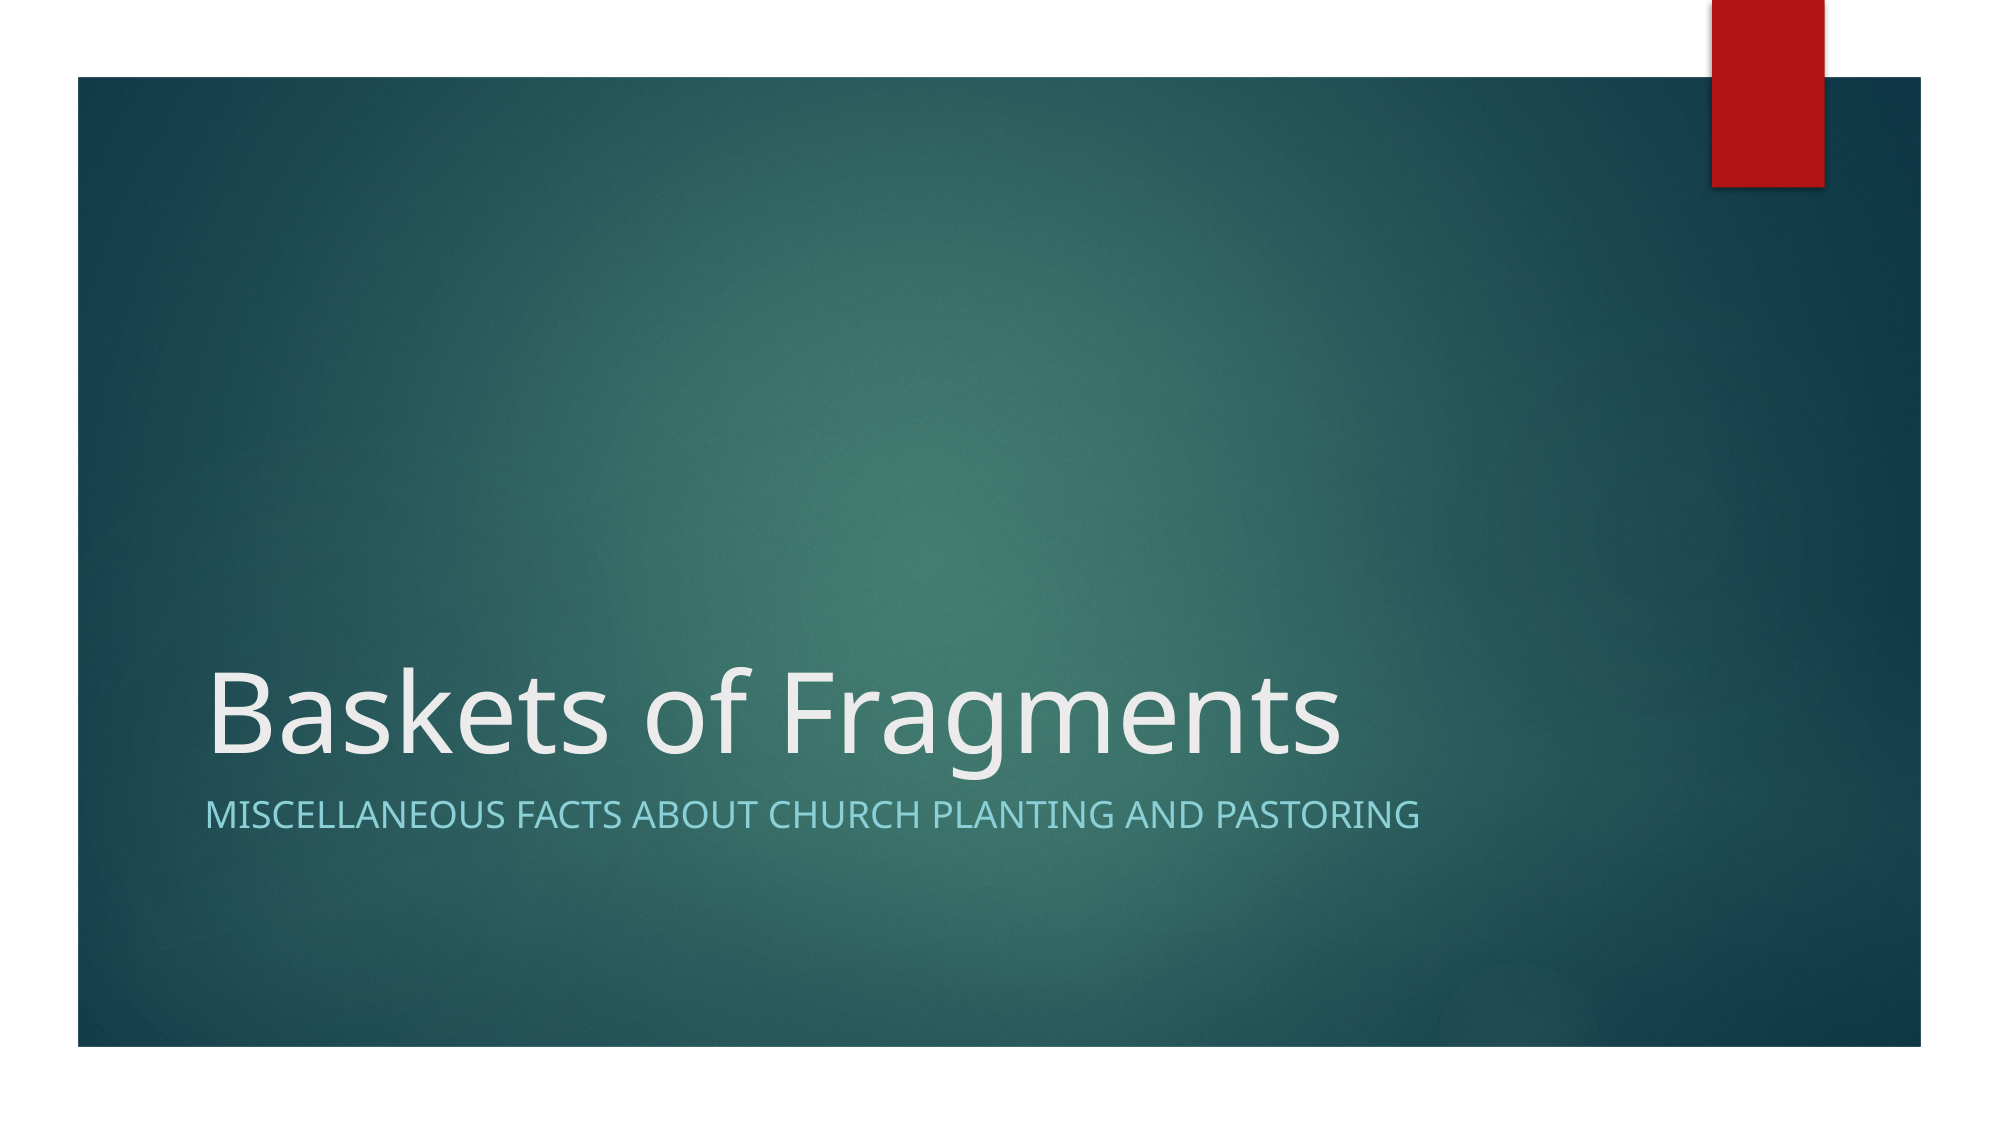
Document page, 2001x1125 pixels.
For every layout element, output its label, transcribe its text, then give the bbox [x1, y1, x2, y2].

subtitle Miscellaneous facts about church planting and pastoring [189, 783, 1638, 925]
title Baskets of Fragments [189, 344, 1638, 783]
